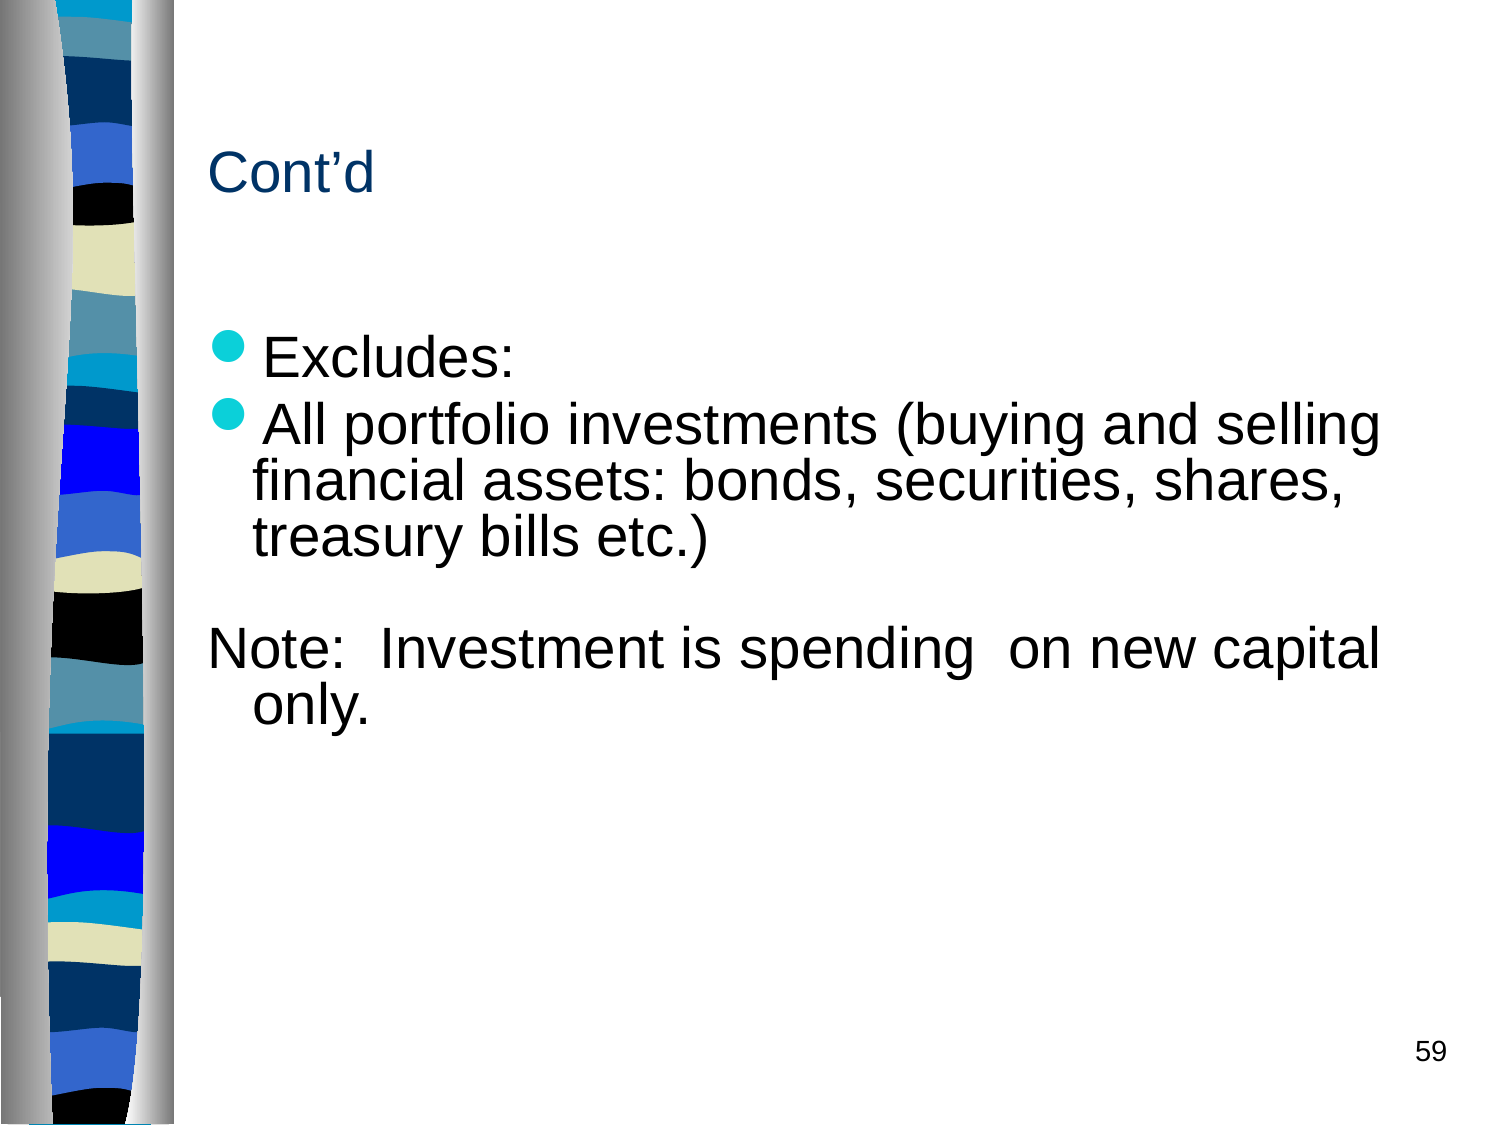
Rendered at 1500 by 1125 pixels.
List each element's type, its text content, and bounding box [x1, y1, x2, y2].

list Excludes: All portfolio investments (buying and selling financial assets: bonds, securities, shares, treasury bills etc.) Note: Investment is spending on new capital only. [192, 324, 1468, 1000]
slide_number 59 [1149, 1024, 1463, 1101]
title Cont’d [192, 75, 1468, 263]
